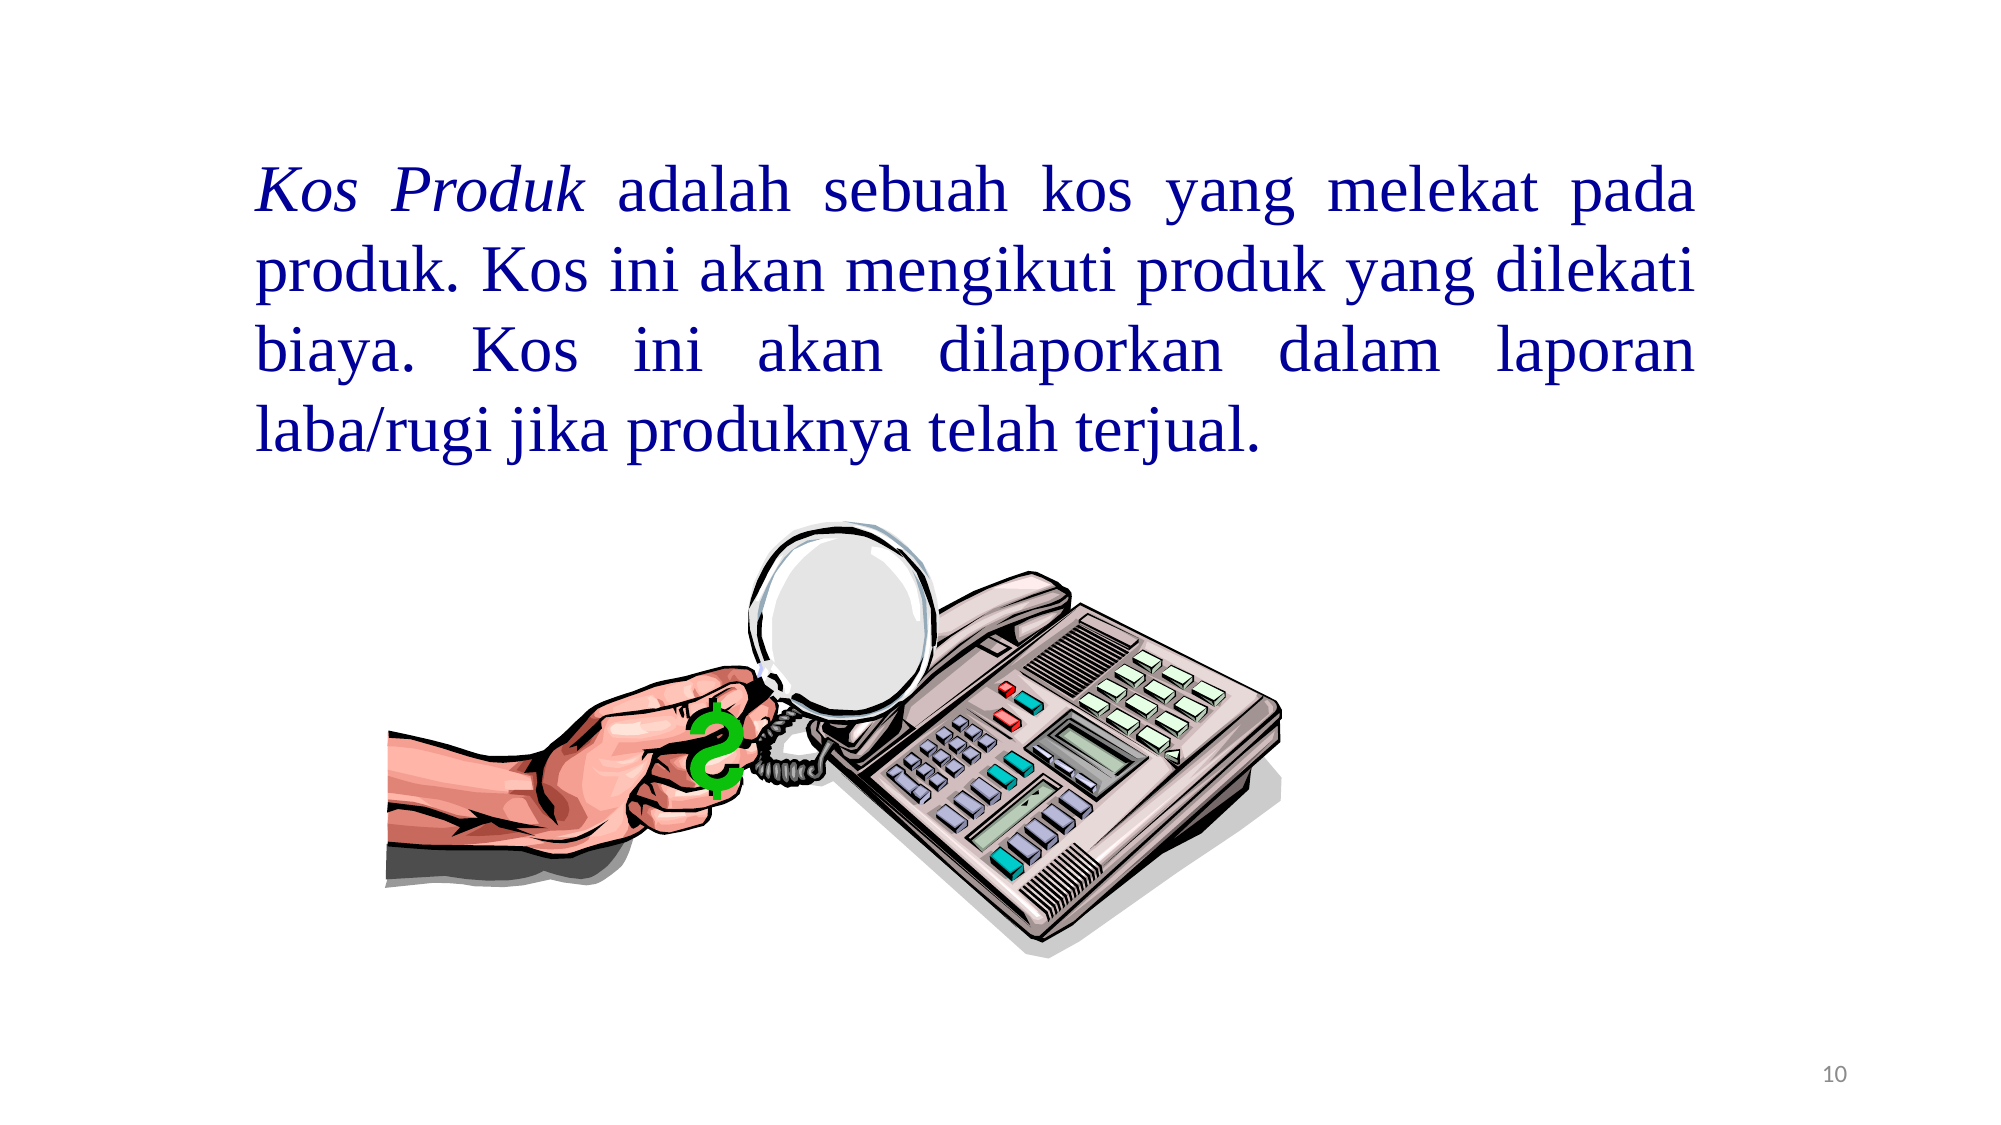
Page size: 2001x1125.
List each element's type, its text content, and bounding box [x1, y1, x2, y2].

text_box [384, 520, 1282, 959]
picture [685, 697, 745, 800]
slide_number 10 [1412, 1042, 1863, 1103]
text_box Kos Produk adalah sebuah kos yang melekat pada produk. Kos ini akan mengikuti produk yang dilekati biaya. Kos ini akan dilaporkan dalam laporan laba/rugi jika produknya telah terjual. [240, 137, 1714, 472]
